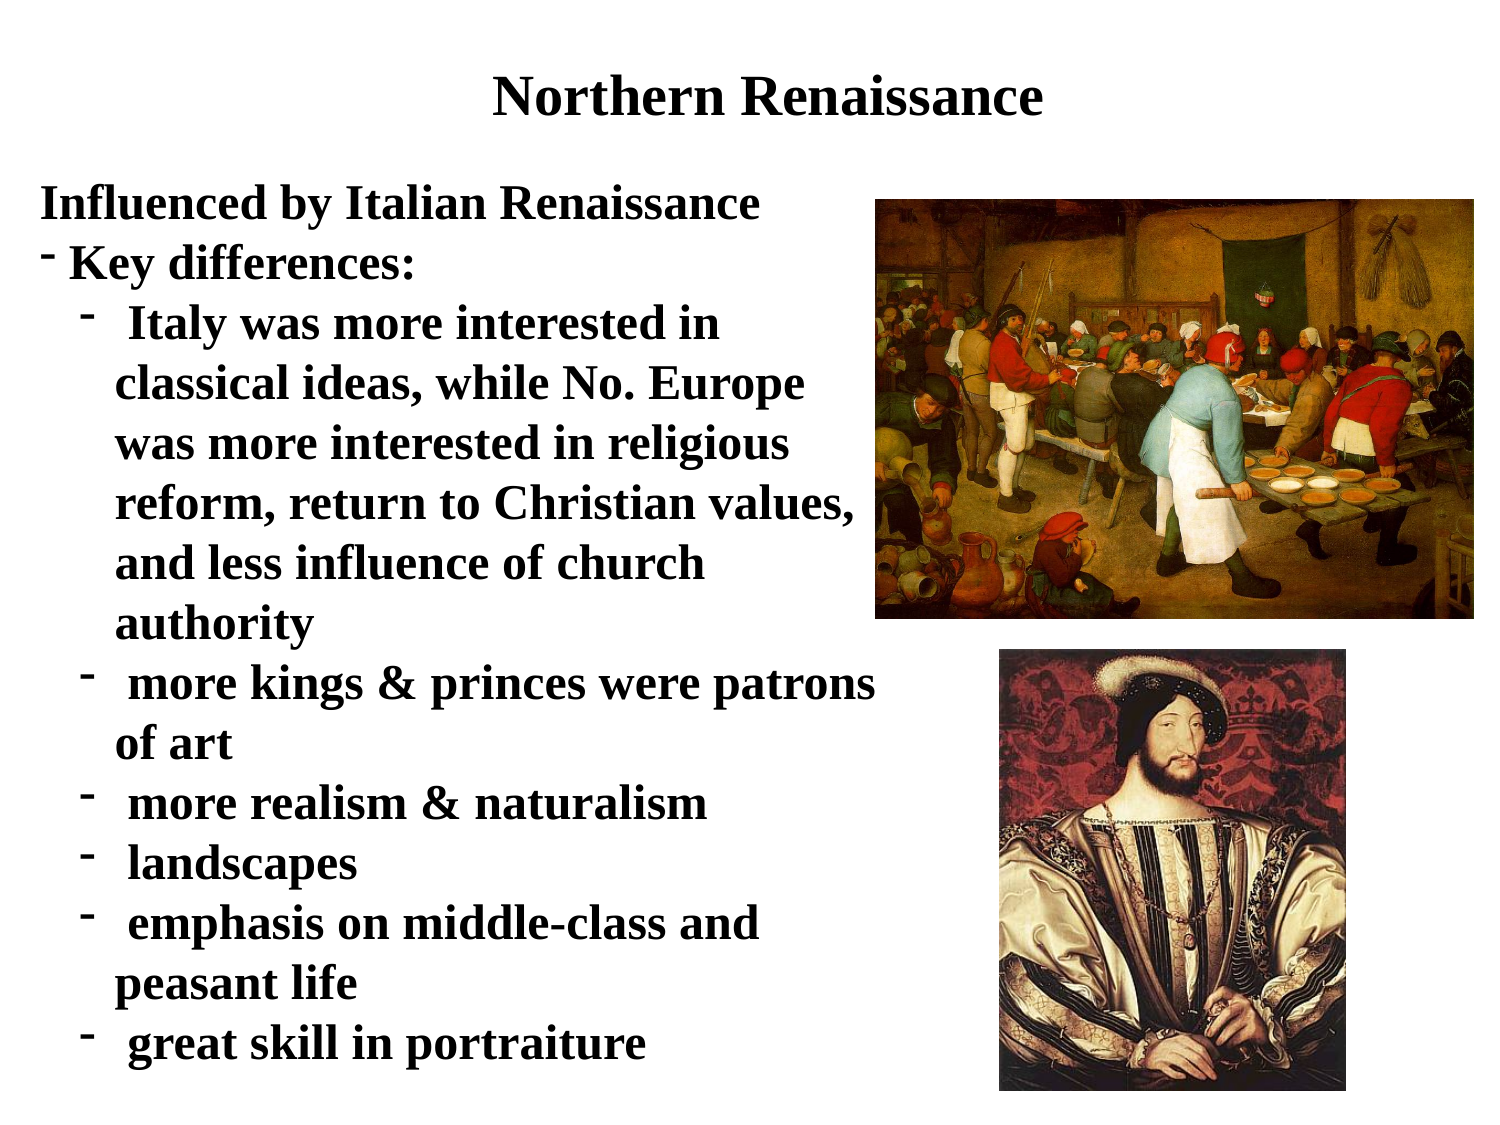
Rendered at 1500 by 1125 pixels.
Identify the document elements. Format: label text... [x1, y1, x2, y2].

picture [999, 649, 1346, 1091]
text_box Northern Renaissance [150, 50, 1388, 135]
text_box Influenced by Italian Renaissance Key differences: Italy was more interested in classical ideas, while No. Europe was more interested in religious reform, return to Christian values, and less influence of church authority more kings & princes were patrons of art more realism & naturalism landscapes emphasis on middle-class and peasant life great skill in portraiture [24, 162, 913, 1078]
picture [874, 199, 1474, 619]
